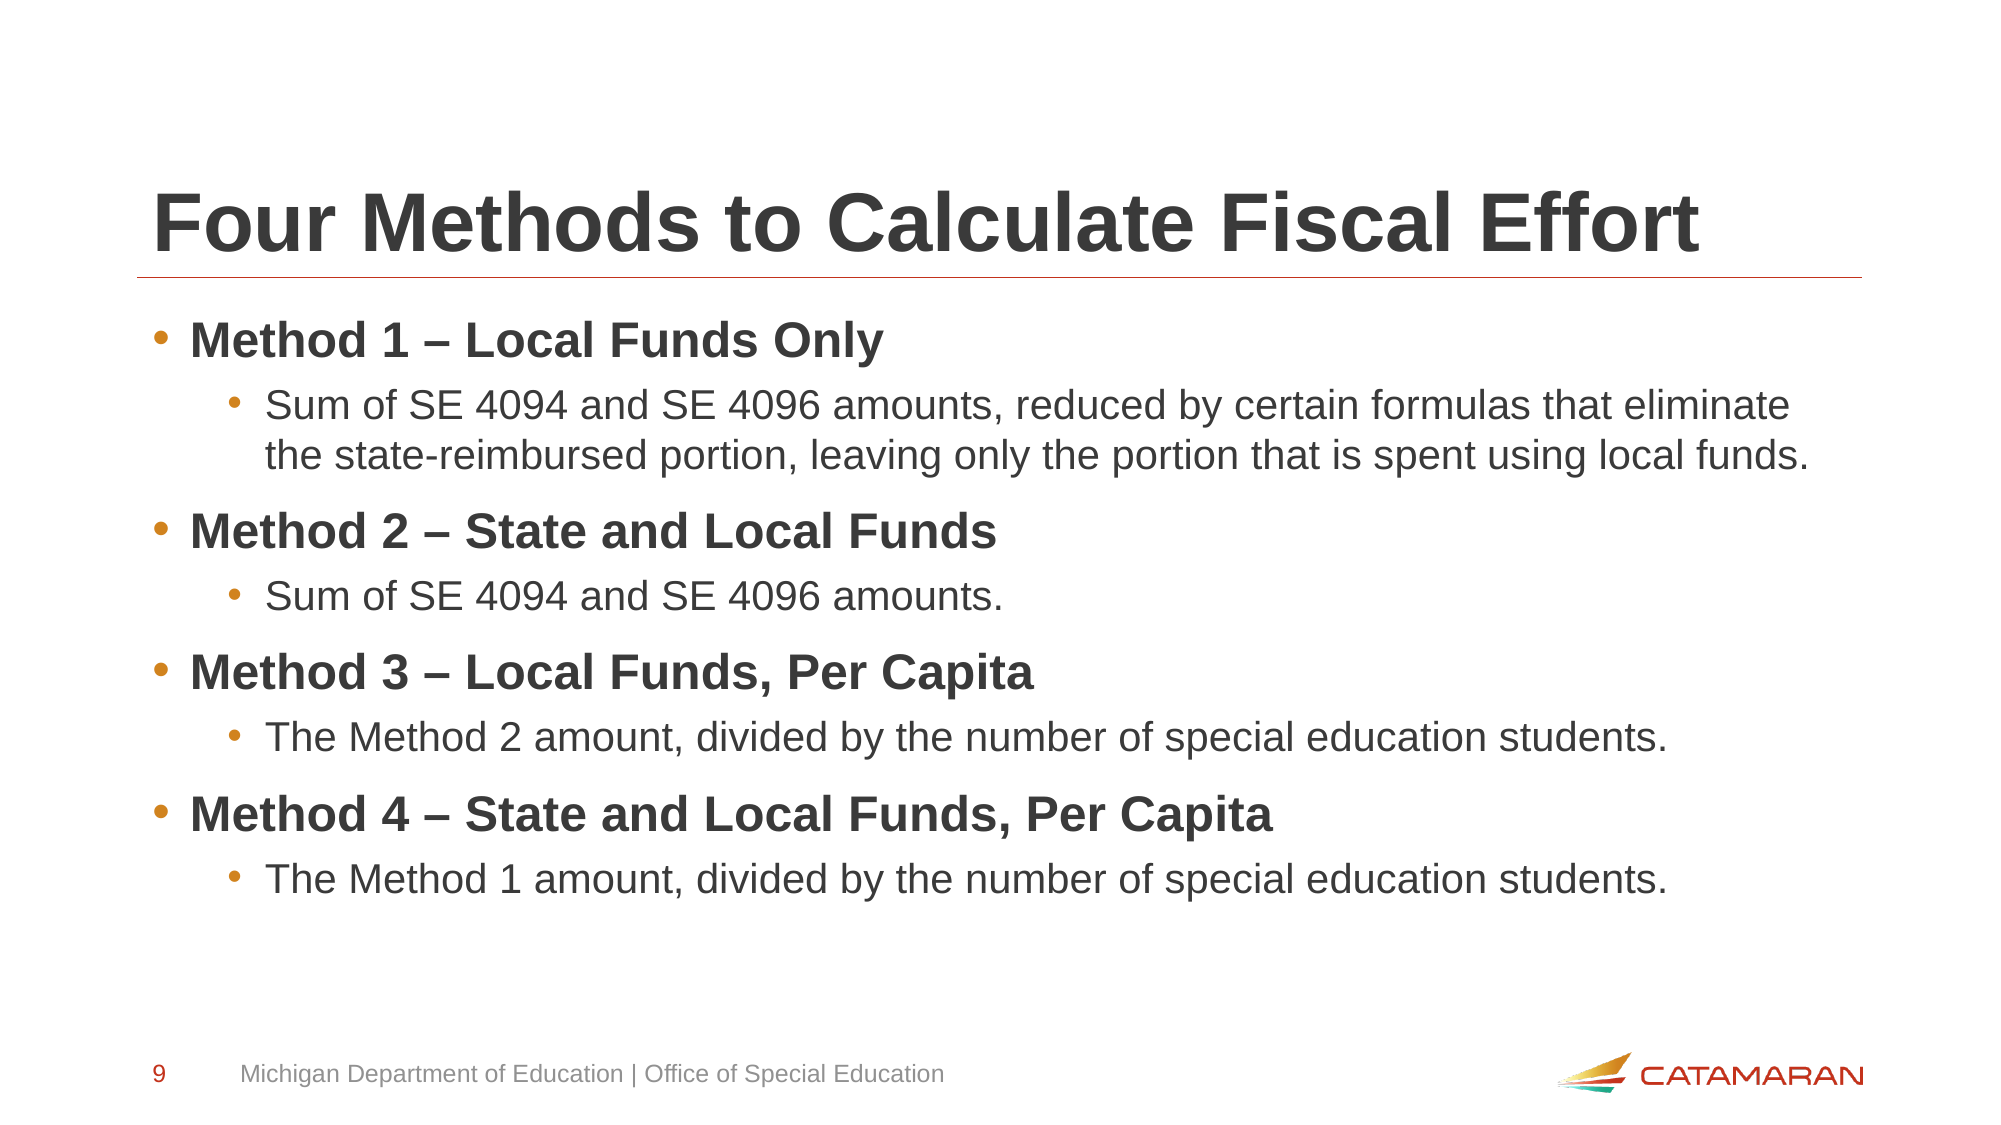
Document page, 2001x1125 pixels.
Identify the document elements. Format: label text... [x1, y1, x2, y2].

slide_number 9 [137, 1042, 205, 1103]
list Method 1 – Local Funds Only Sum of SE 4094 and SE 4096 amounts, reduced by certain formulas that eliminate the state-reimbursed portion, leaving only the portion that is spent using local funds. Method 2 – State and Local Funds Sum of SE 4094 and SE 4096 amounts. Method 3 – Local Funds, Per Capita The Method 2 amount, divided by the number of special education students. Method 4 – State and Local Funds, Per Capita The Method 1 amount, divided by the number of special education students. [137, 299, 1863, 1014]
picture [1557, 1052, 1863, 1093]
footer Michigan Department of Education | Office of Special Education [225, 1042, 1484, 1103]
title Four Methods to Calculate Fiscal Effort [137, 59, 1863, 278]
